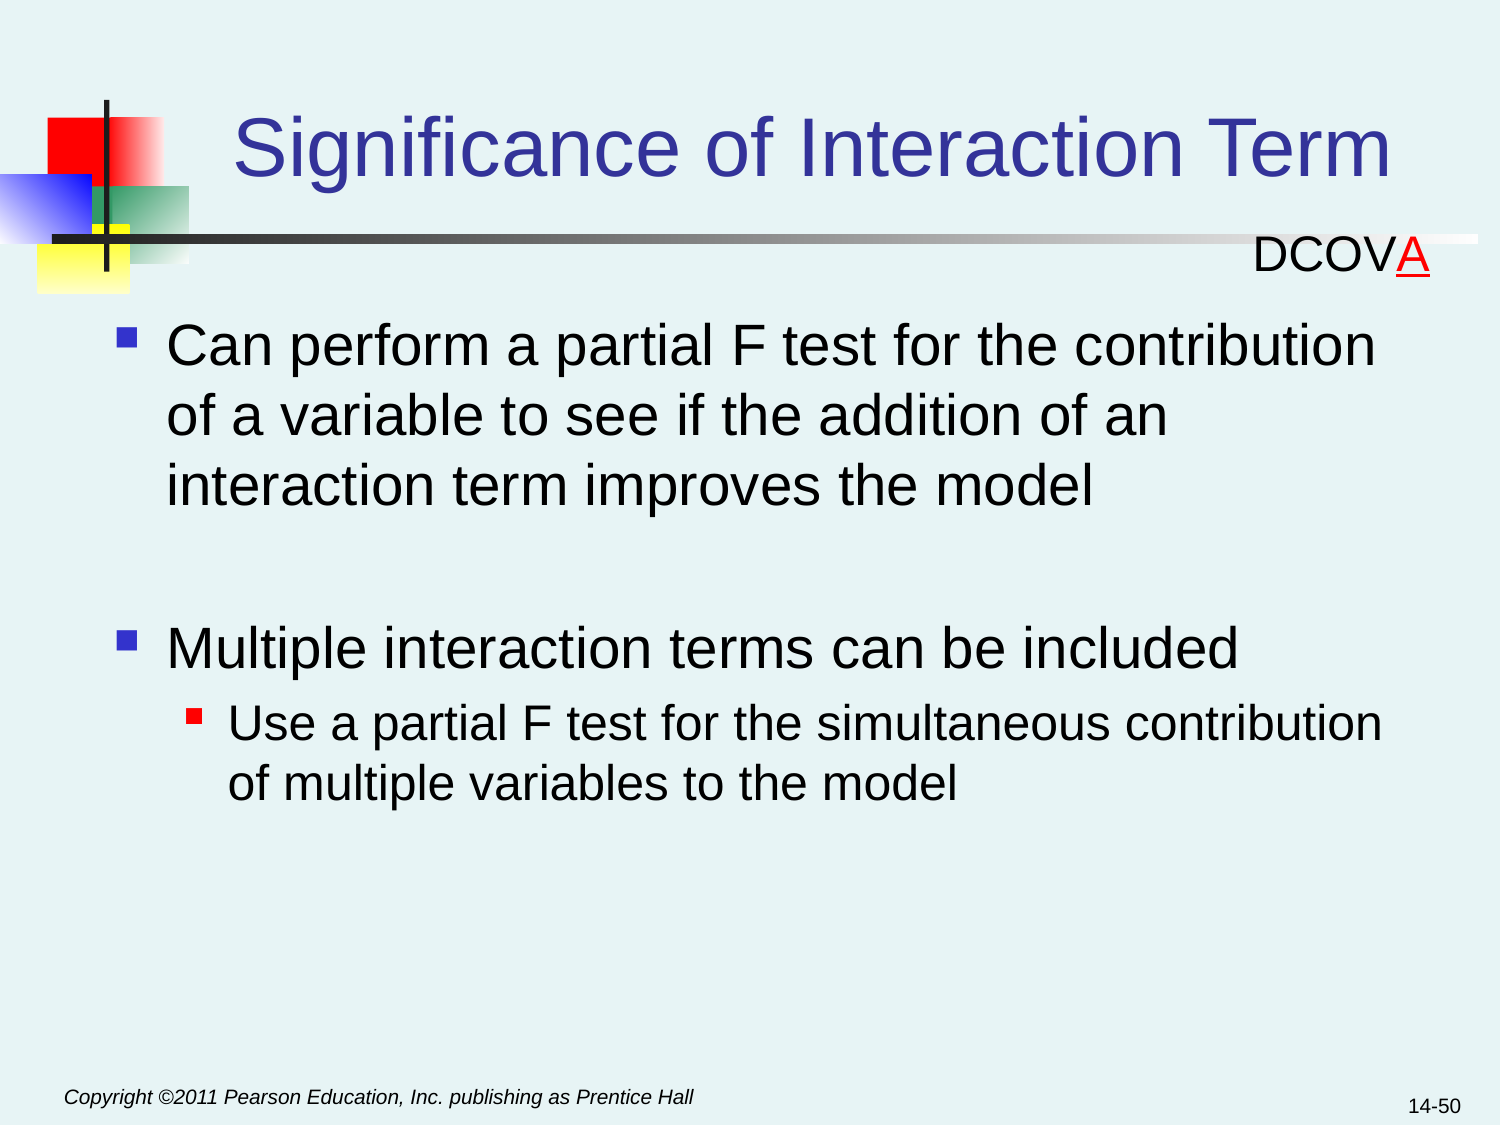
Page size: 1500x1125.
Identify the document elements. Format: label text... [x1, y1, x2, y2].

title Significance of Interaction Term [188, 37, 1438, 201]
text_box DCOVA [1237, 214, 1475, 289]
slide_number 14-50 [1124, 1071, 1476, 1125]
list Can perform a partial F test for the contribution of a variable to see if the addition of an interaction term improves the model Multiple interaction terms can be included Use a partial F test for the simultaneous contribution of multiple variables to the model [99, 299, 1426, 1044]
